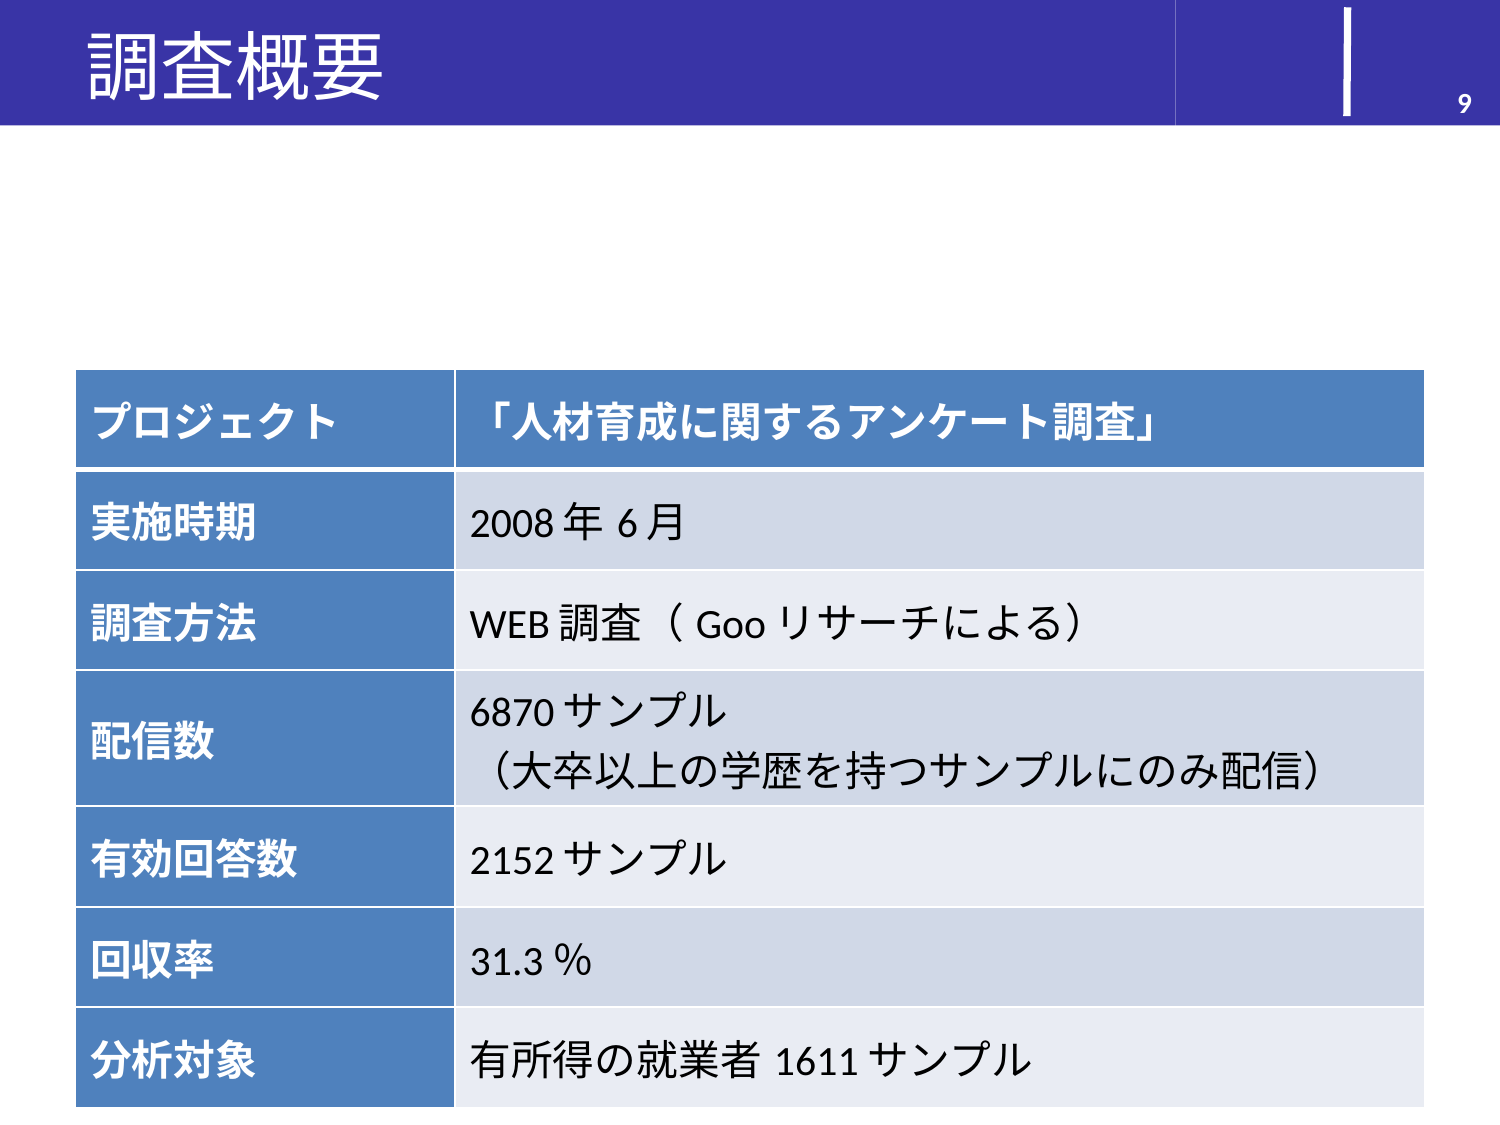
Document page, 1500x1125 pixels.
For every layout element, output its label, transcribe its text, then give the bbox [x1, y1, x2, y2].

table_header プロジェクト [76, 370, 454, 467]
table_cell 6870サンプル （大卒以上の学歴を持つサンプルにのみ配信） [456, 671, 1424, 805]
table_cell 31.3％ [456, 908, 1424, 1006]
table_cell 有所得の就業者1611サンプル [456, 1008, 1424, 1107]
table_cell 調査方法 [76, 571, 454, 669]
table_cell WEB調査（Gooリサーチによる） [456, 571, 1424, 669]
table_cell 分析対象 [76, 1008, 454, 1107]
title 調査概要 [70, 11, 1290, 118]
table_cell 配信数 [76, 671, 454, 805]
slide_number 9 [1136, 62, 1487, 141]
table_cell 有効回答数 [76, 807, 454, 906]
table_cell 実施時期 [76, 472, 454, 569]
table_header 「人材育成に関するアンケート調査」 [456, 370, 1424, 467]
table_cell 2008年6月 [456, 472, 1424, 569]
table_cell 回収率 [76, 908, 454, 1006]
table_cell 2152サンプル [456, 807, 1424, 906]
